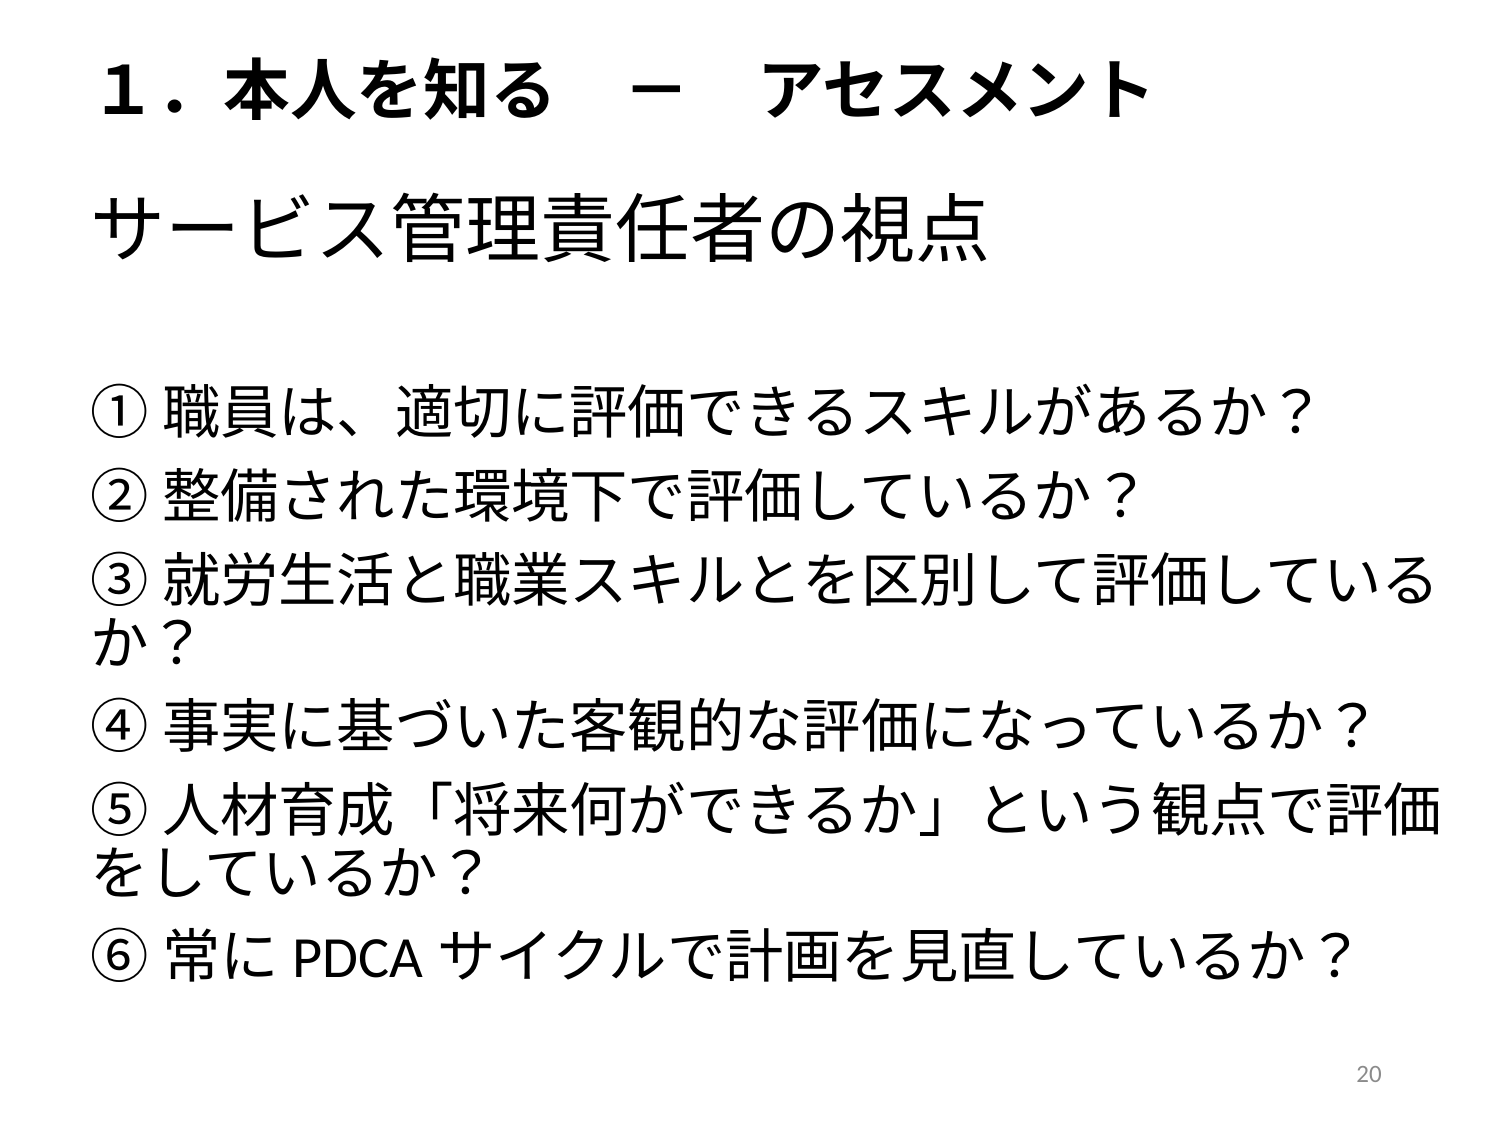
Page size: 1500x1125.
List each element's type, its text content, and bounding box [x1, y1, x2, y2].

title １．本人を知る － アセスメント [75, 34, 1425, 151]
list サービス管理責任者の視点 ①職員は、適切に評価できるスキルがあるか？ ②整備された環境下で評価しているか？ ③就労生活と職業スキルとを区別して評価しているか？ ④事実に基づいた客観的な評価になっているか？ ⑤人材育成「将来何ができるか」という観点で評価をしているか？ ⑥常にPDCAサイクルで計画を見直しているか？ [75, 184, 1471, 1059]
slide_number 20 [1059, 1042, 1397, 1103]
